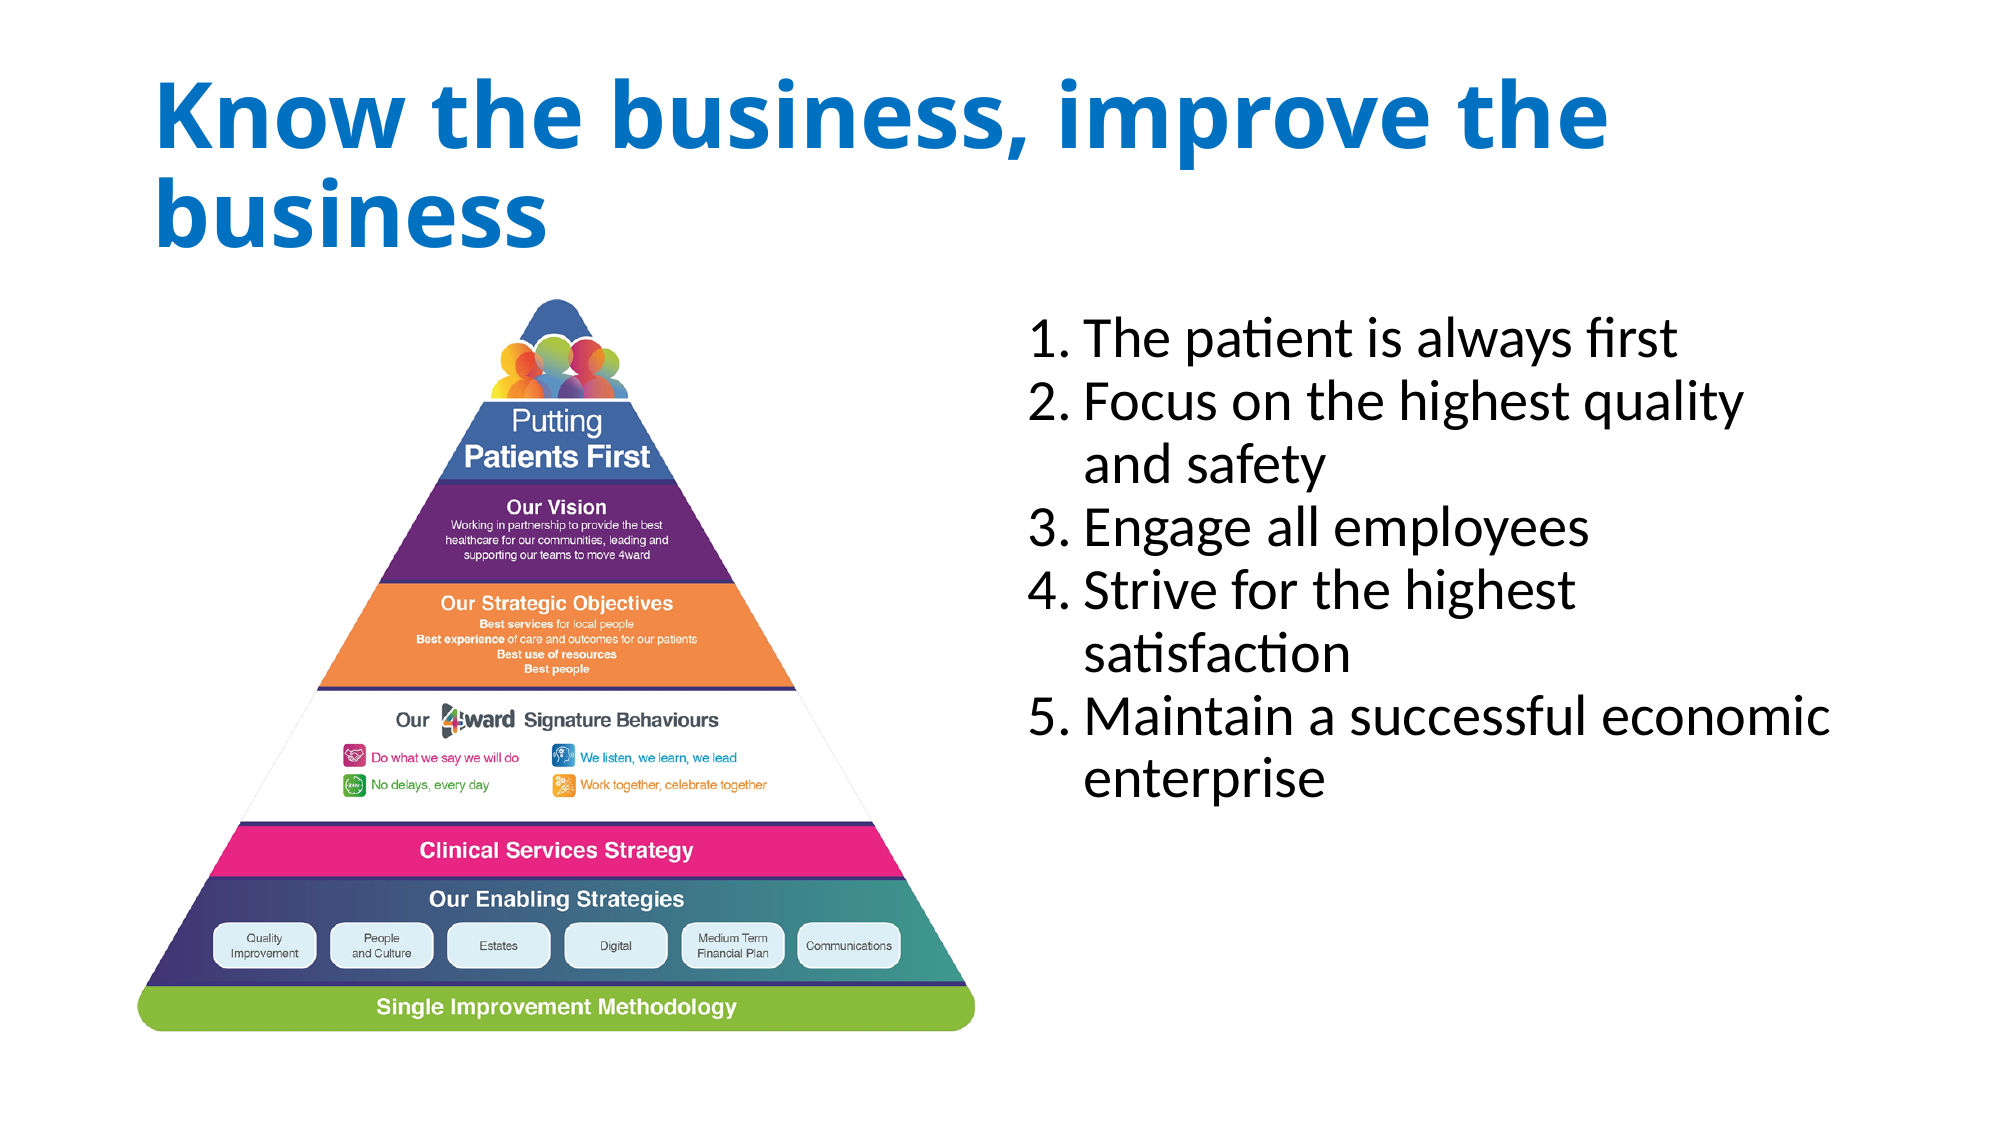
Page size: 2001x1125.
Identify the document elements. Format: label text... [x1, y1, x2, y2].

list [137, 299, 975, 1058]
title Know the business, improve the business [137, 59, 1863, 278]
list The patient is always first Focus on the highest quality and safety Engage all employees Strive for the highest satisfaction Maintain a successful economic enterprise [1012, 299, 1863, 1014]
